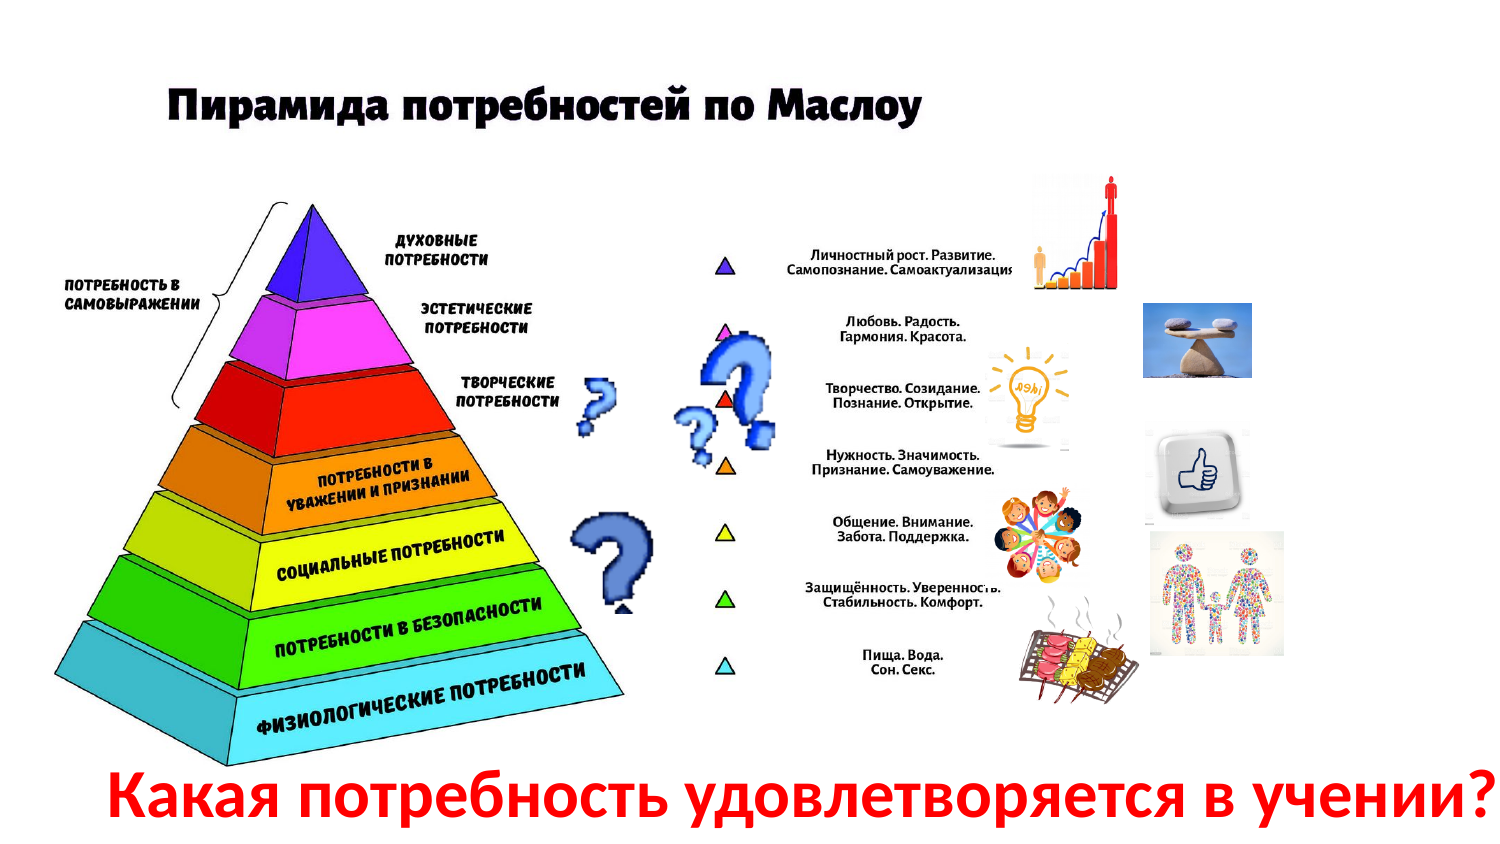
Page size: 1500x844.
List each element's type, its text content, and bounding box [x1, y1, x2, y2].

picture [1145, 421, 1250, 526]
picture [1150, 531, 1284, 656]
text_box Какая потребность удовлетворяется в учении? [0, 727, 1500, 840]
picture [20, 77, 1146, 767]
picture [1143, 303, 1252, 378]
